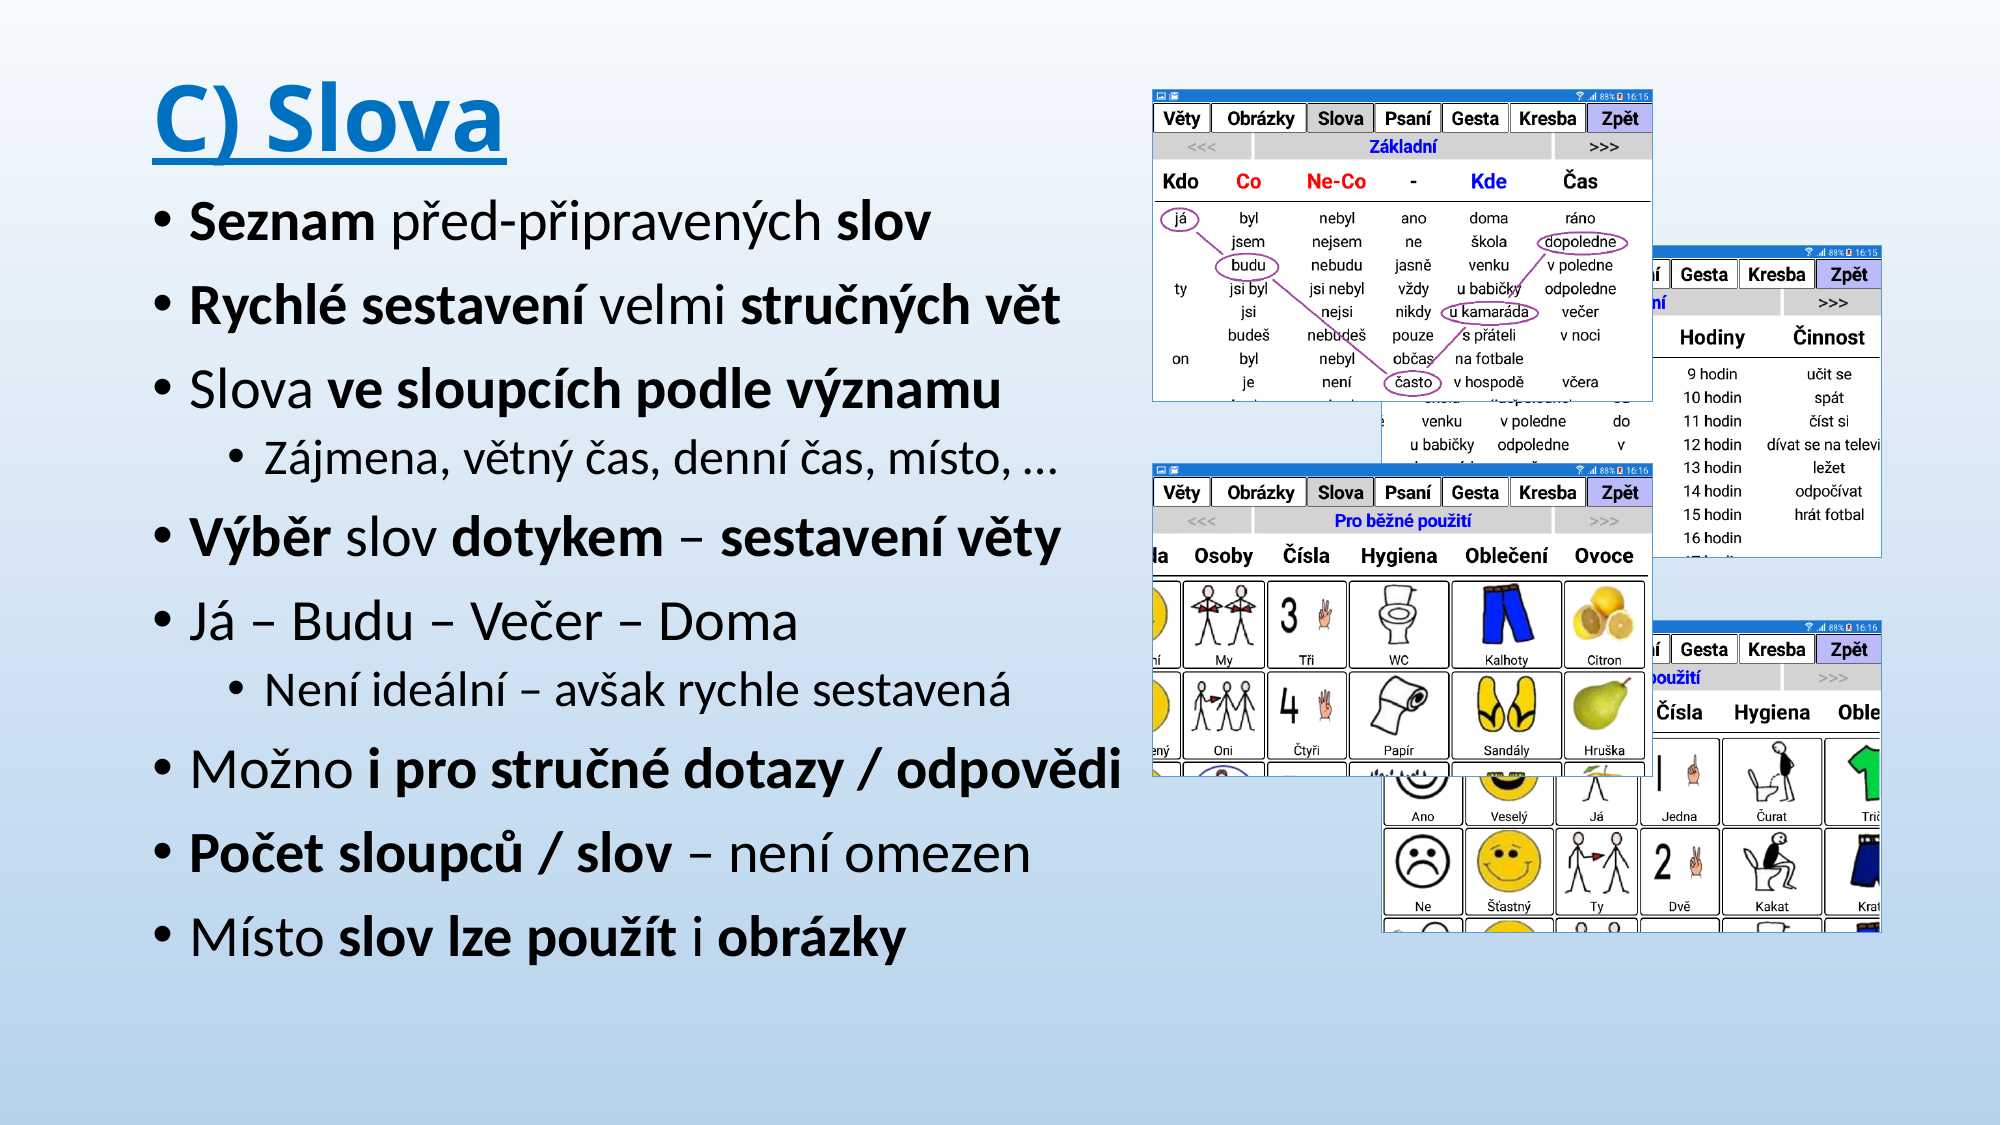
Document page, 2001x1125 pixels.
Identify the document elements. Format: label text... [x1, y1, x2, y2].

picture [1152, 89, 1882, 933]
title C) Slova [137, 59, 1863, 183]
list Seznam před-připravených slov Rychlé sestavení velmi stručných vět Slova ve sloupcích podle významu Zájmena, větný čas, denní čas, místo, … Výběr slov dotykem – sestavení věty Já – Budu – Večer – Doma Není ideální – avšak rychle sestavená Možno i pro stručné dotazy / odpovědi Počet sloupců / slov – není omezen Místo slov lze použít i obrázky [137, 182, 1153, 1014]
